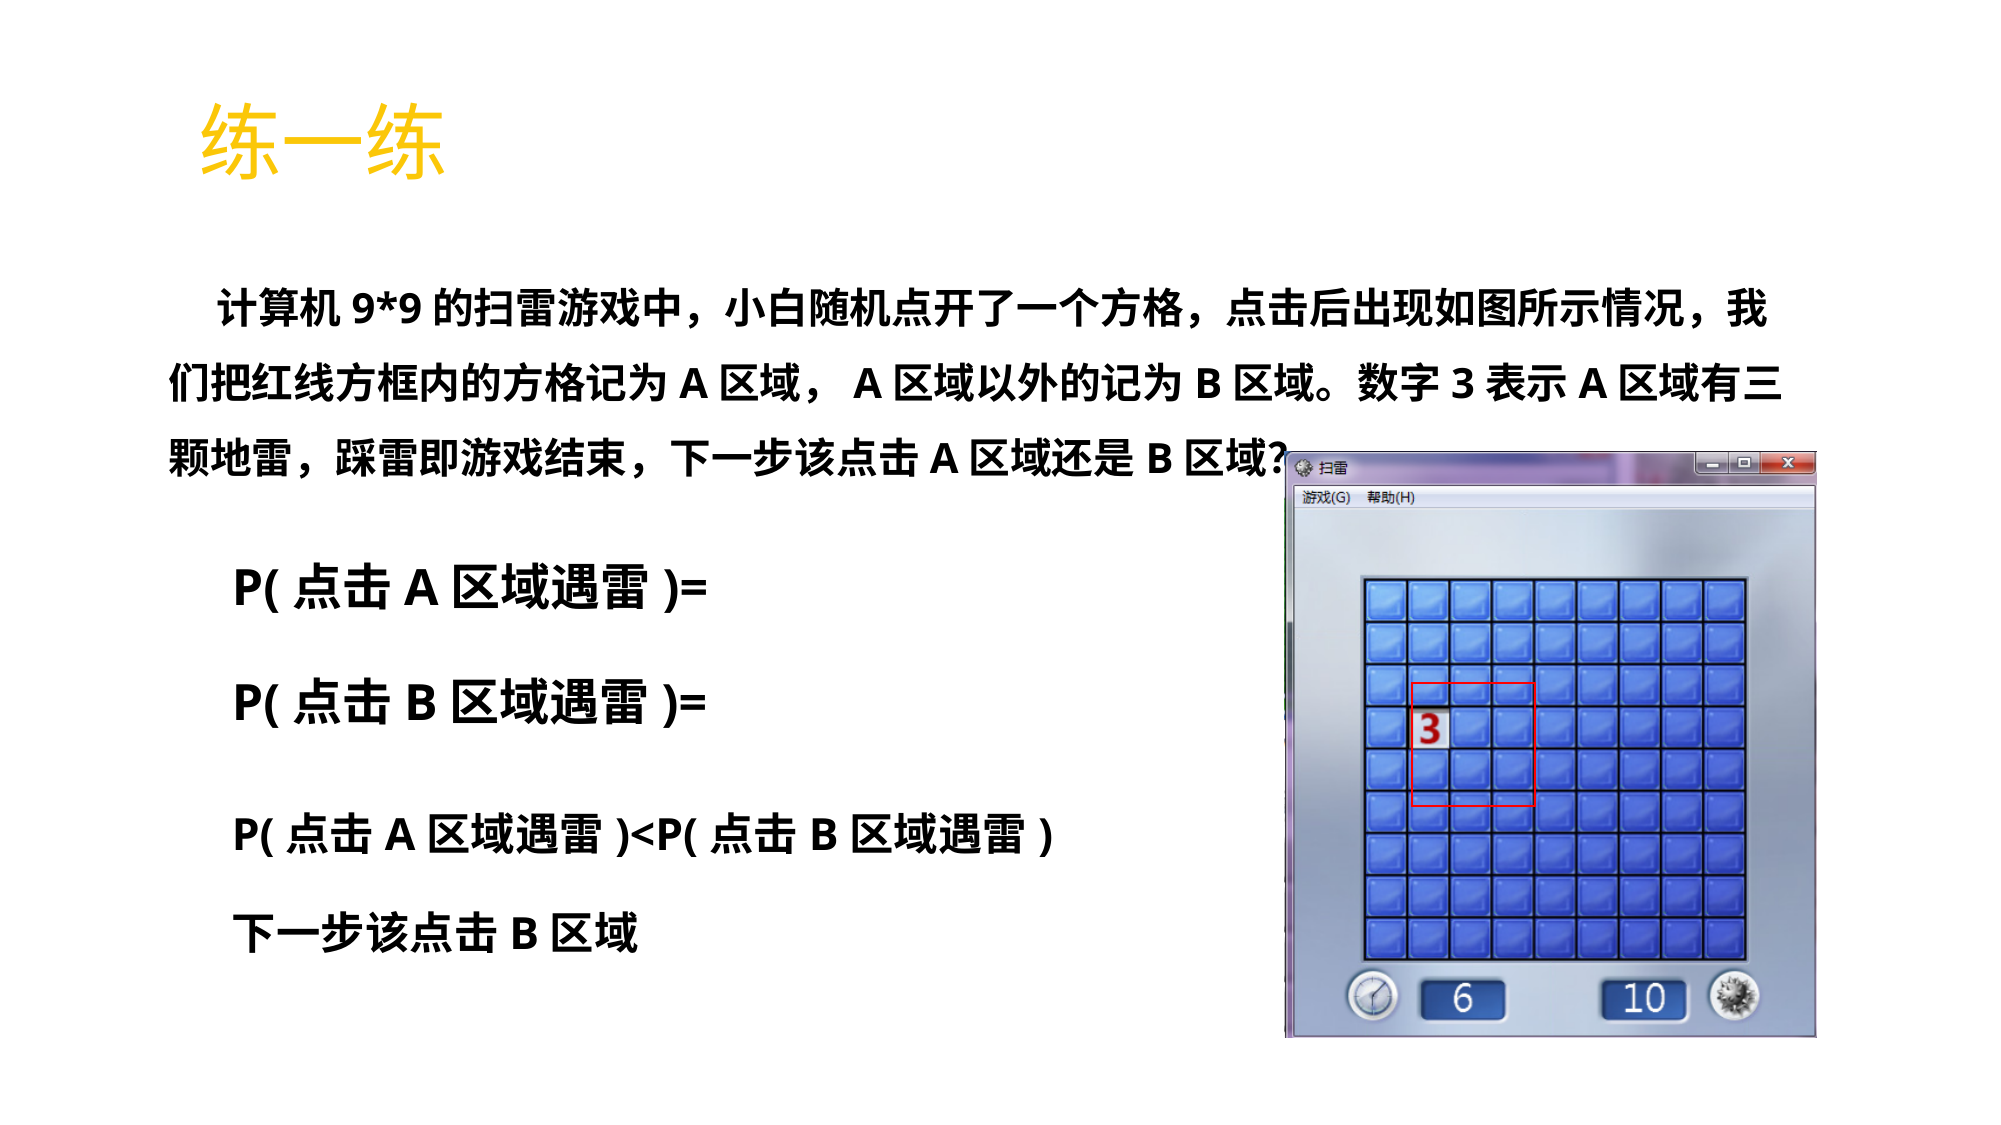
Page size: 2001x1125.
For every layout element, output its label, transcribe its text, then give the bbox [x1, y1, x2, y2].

text_box P(点击A区域遇雷)<P(点击B区域遇雷) [217, 798, 1268, 867]
text_box 练一练 [183, 82, 716, 198]
picture [1284, 451, 1817, 1038]
text_box 下一步该点击B区域 [217, 897, 665, 966]
text_box 计算机9*9的扫雷游戏中，小白随机点开了一个方格，点击后出现如图所示情况，我们把红线方框内的方格记为A区域，A区域以外的记为B区域。数字3表示A区域有三颗地雷，踩雷即游戏结束，下一步该点击A区域还是B区域？ [153, 249, 1817, 489]
